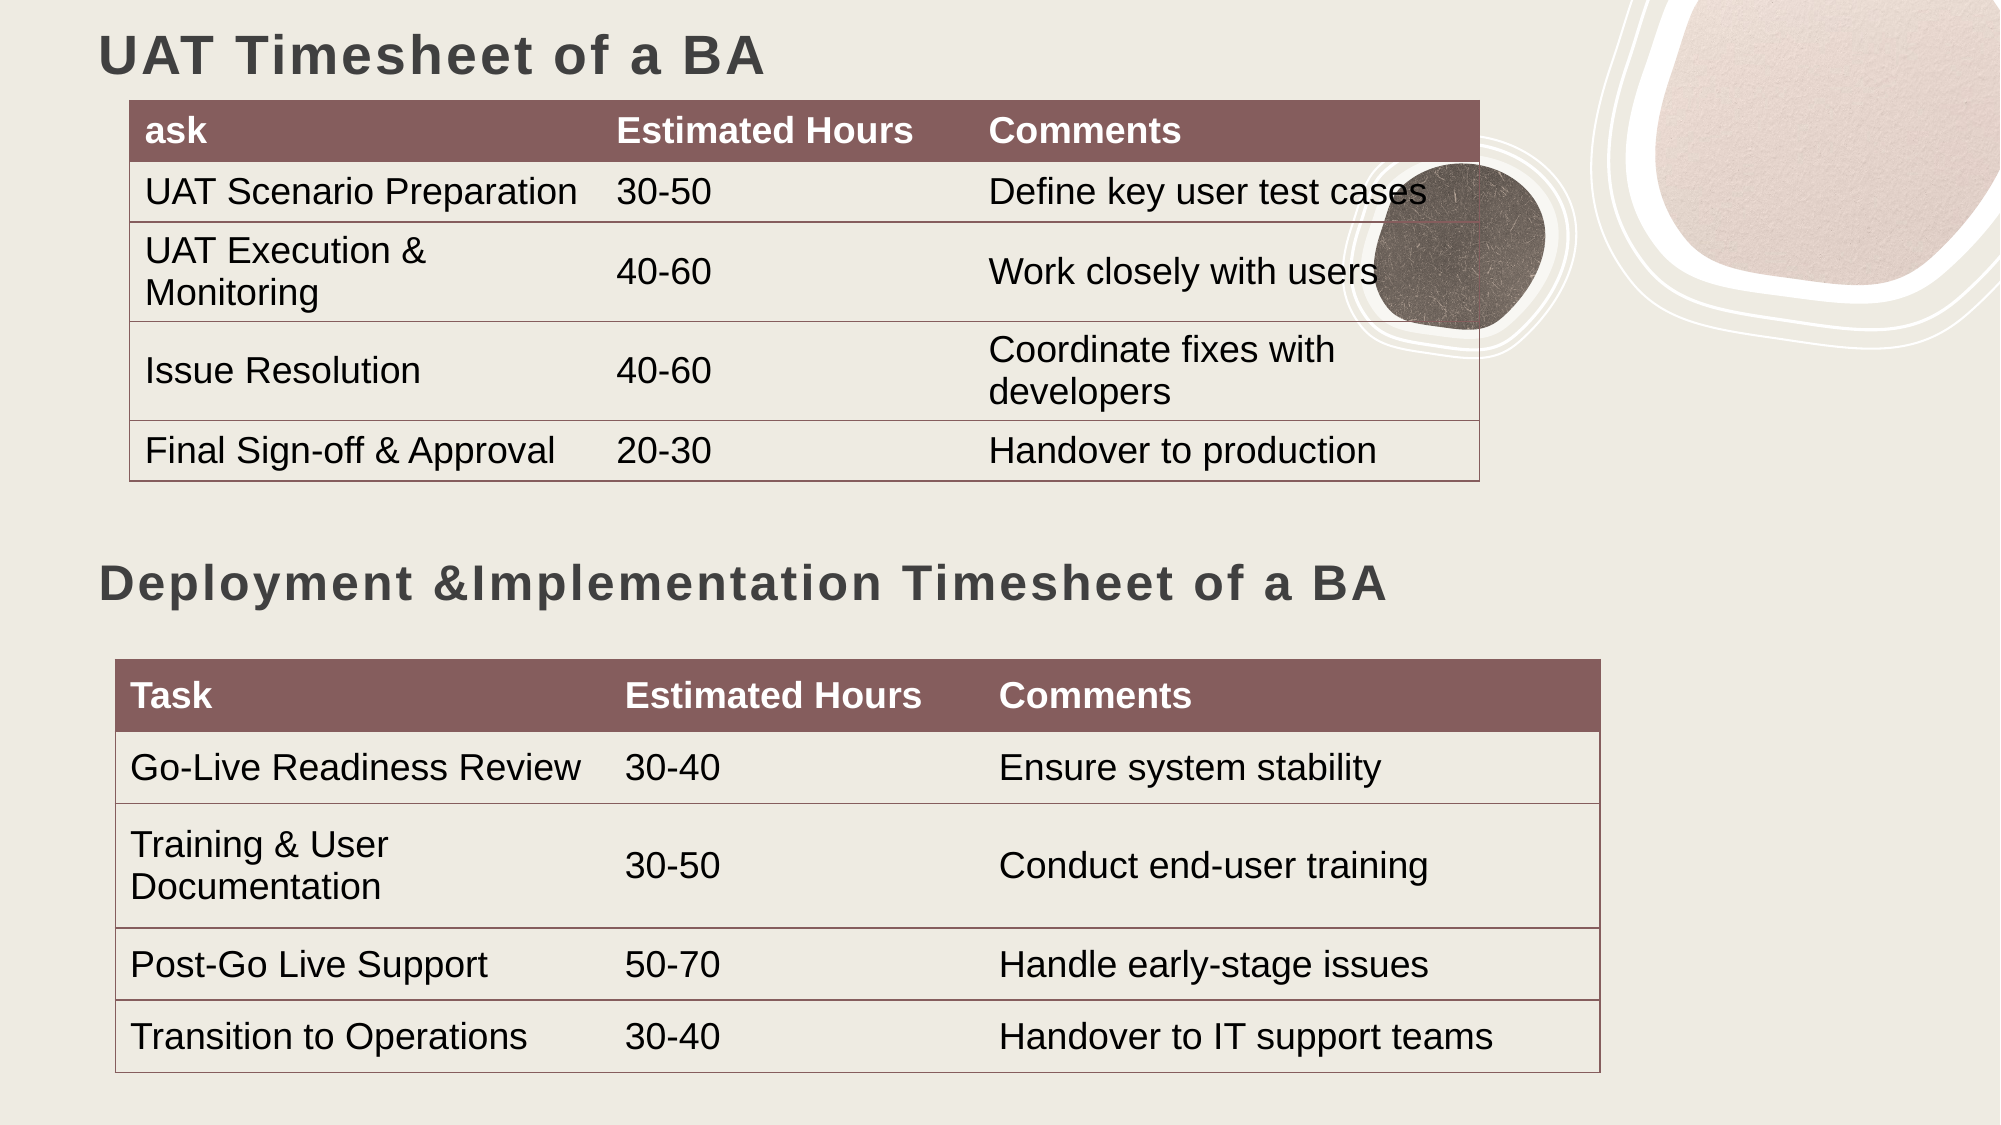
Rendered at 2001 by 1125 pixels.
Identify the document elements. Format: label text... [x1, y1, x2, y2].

table_cell Handover to IT support teams [984, 1001, 1599, 1072]
table_cell Final Sign-off & Approval [130, 421, 602, 480]
table_cell 30-50 [602, 162, 974, 221]
table_cell Handover to production [974, 421, 1479, 480]
text_box Deployment &Implementation Timesheet of a BA [80, 526, 1530, 626]
table_cell UAT Scenario Preparation [130, 162, 602, 221]
table_cell 30-40 [610, 732, 984, 803]
table_cell Conduct end-user training [984, 804, 1599, 927]
table_cell 40-60 [602, 322, 974, 420]
table_cell UAT Execution & Monitoring [130, 223, 602, 321]
table_cell Define key user test cases [974, 162, 1479, 221]
table_cell Training & User Documentation [116, 804, 610, 927]
table_cell Transition to Operations [116, 1001, 610, 1072]
table_cell 50-70 [610, 929, 984, 999]
table_header Comments [984, 660, 1599, 731]
table_header Task [116, 660, 610, 731]
table_header ask [130, 101, 602, 161]
table_cell Work closely with users [974, 223, 1479, 321]
table_cell 30-40 [610, 1001, 984, 1072]
table_cell 20-30 [602, 421, 974, 480]
table_header Estimated Hours [602, 101, 974, 161]
table_cell Handle early-stage issues [984, 929, 1599, 999]
table_cell Issue Resolution [130, 322, 602, 420]
table_cell Go-Live Readiness Review [116, 732, 610, 803]
table_cell Ensure system stability [984, 732, 1599, 803]
table_cell 30-50 [610, 804, 984, 927]
table_header Estimated Hours [610, 660, 984, 731]
table_header Comments [974, 101, 1479, 161]
title UAT Timesheet of a BA [80, 1, 1278, 101]
table_cell Post-Go Live Support [116, 929, 610, 999]
picture [1655, 0, 2001, 286]
table_cell 40-60 [602, 223, 974, 321]
table_cell Coordinate fixes with developers [974, 322, 1479, 420]
